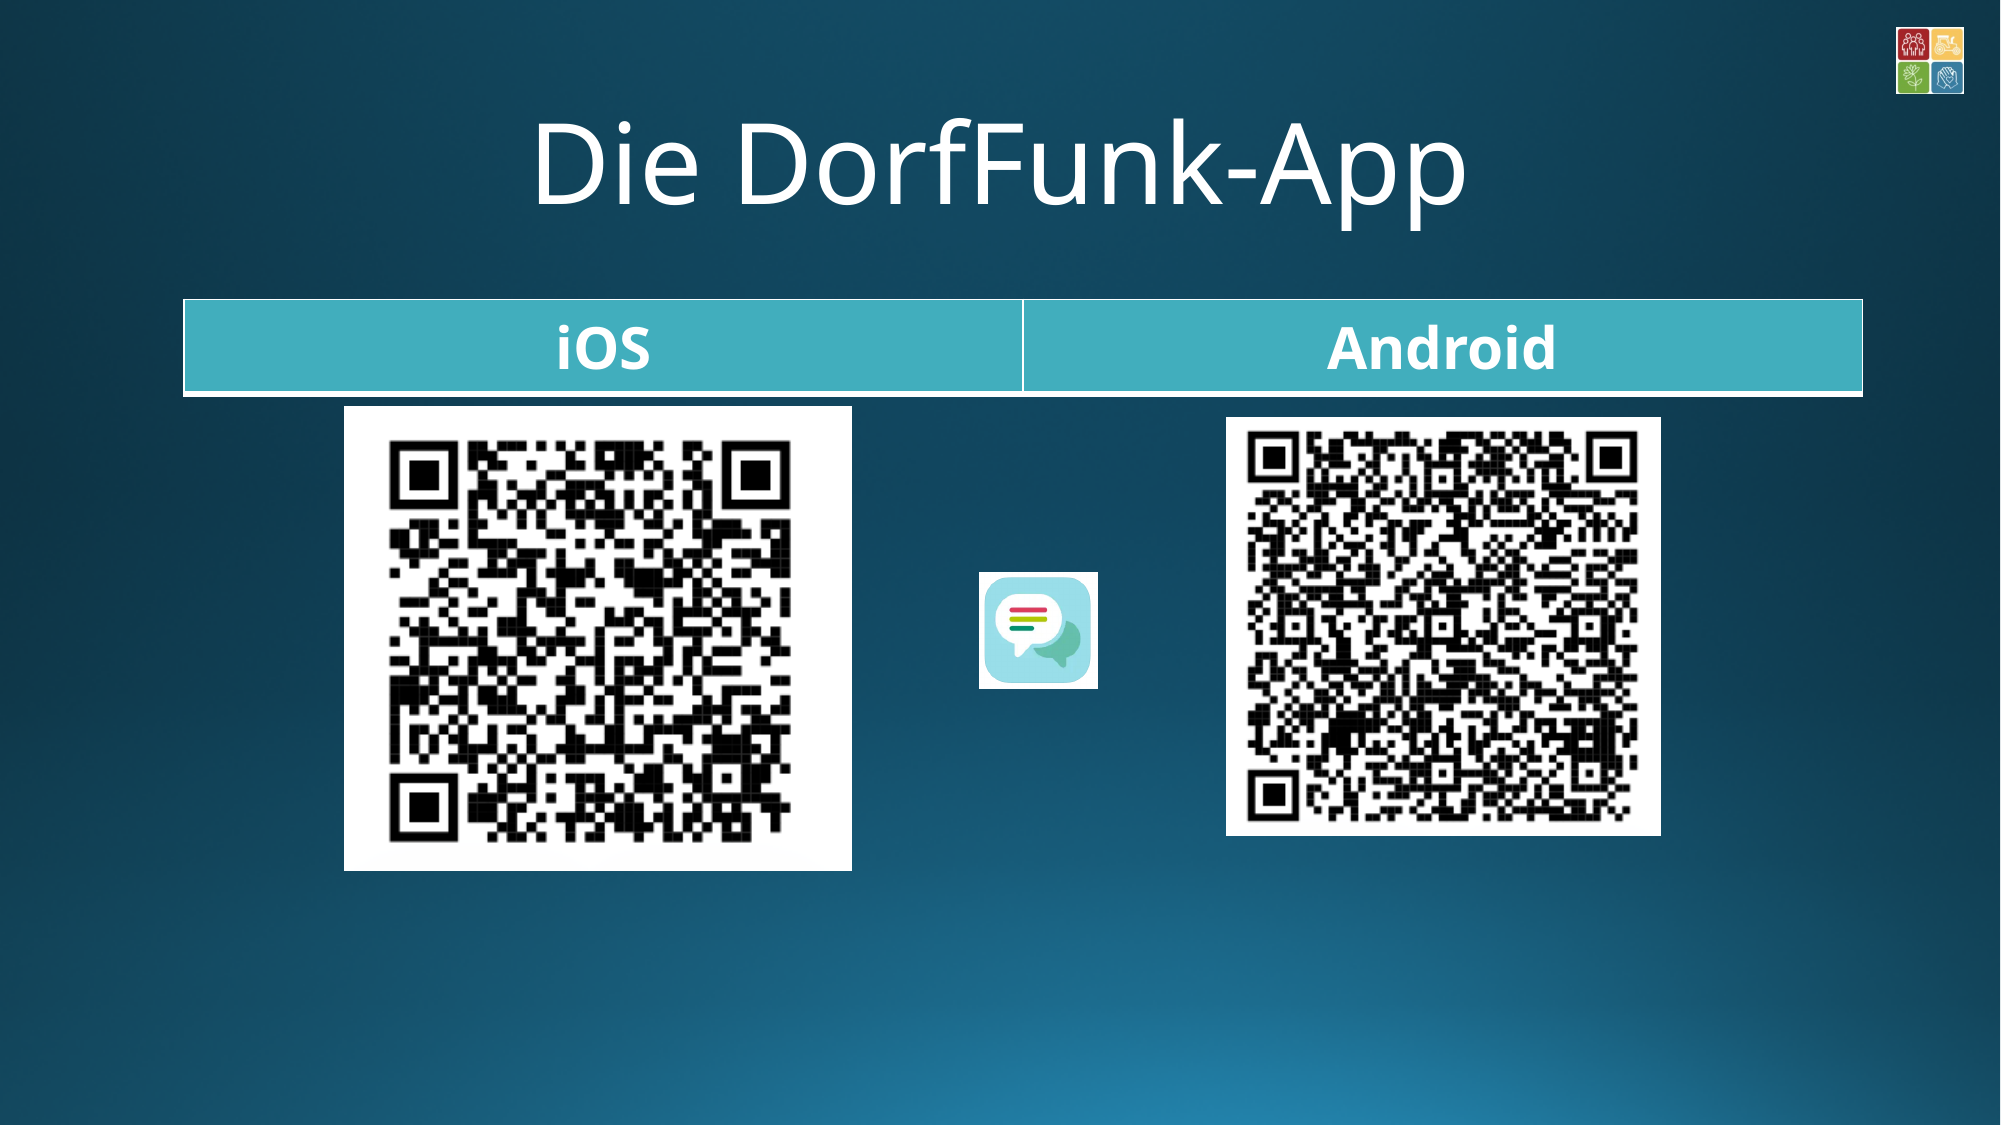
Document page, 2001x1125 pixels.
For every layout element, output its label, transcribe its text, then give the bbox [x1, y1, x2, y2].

table_header iOS [185, 300, 1022, 391]
picture [0, 0, 2001, 1125]
title Die DorfFunk-App [137, 59, 1863, 278]
table_header Android [1024, 300, 1862, 391]
